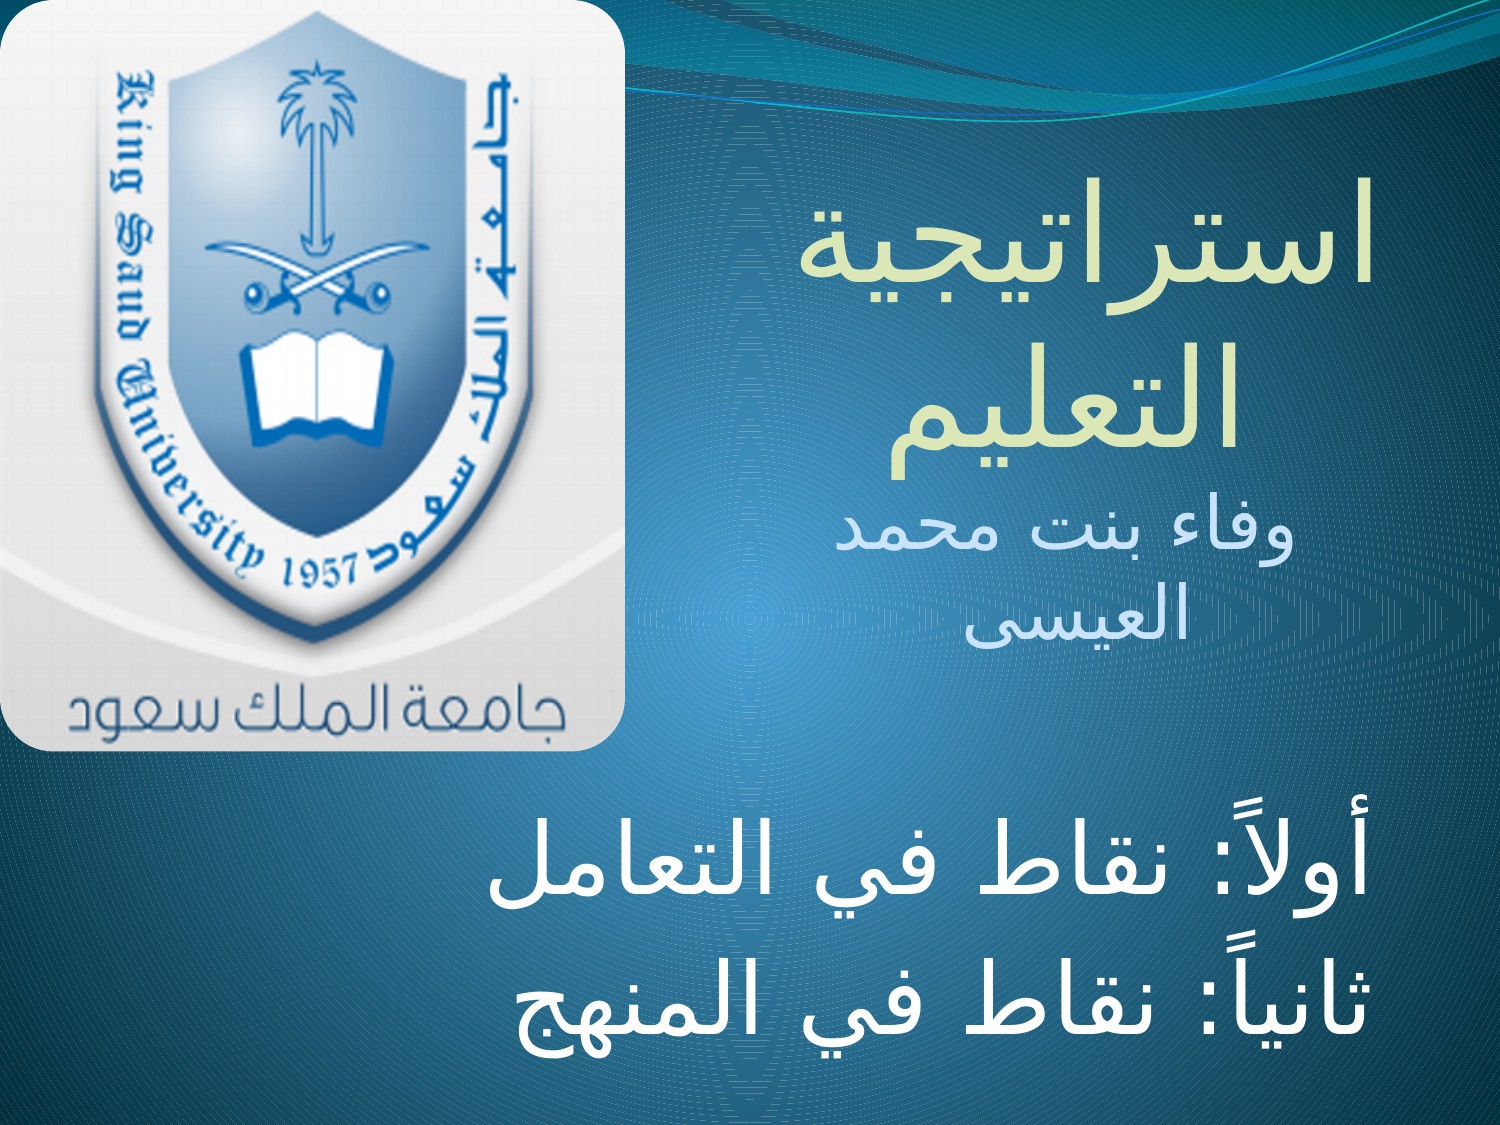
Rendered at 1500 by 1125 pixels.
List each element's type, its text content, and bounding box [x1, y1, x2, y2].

text_box استراتيجية التعليم وفاء بنت محمد العيسى [690, 137, 1441, 707]
picture [0, 0, 626, 752]
subtitle أولاً: نقاط في التعامل ثانياً: نقاط في المنهج [88, 786, 1377, 1075]
title [632, 101, 1423, 504]
